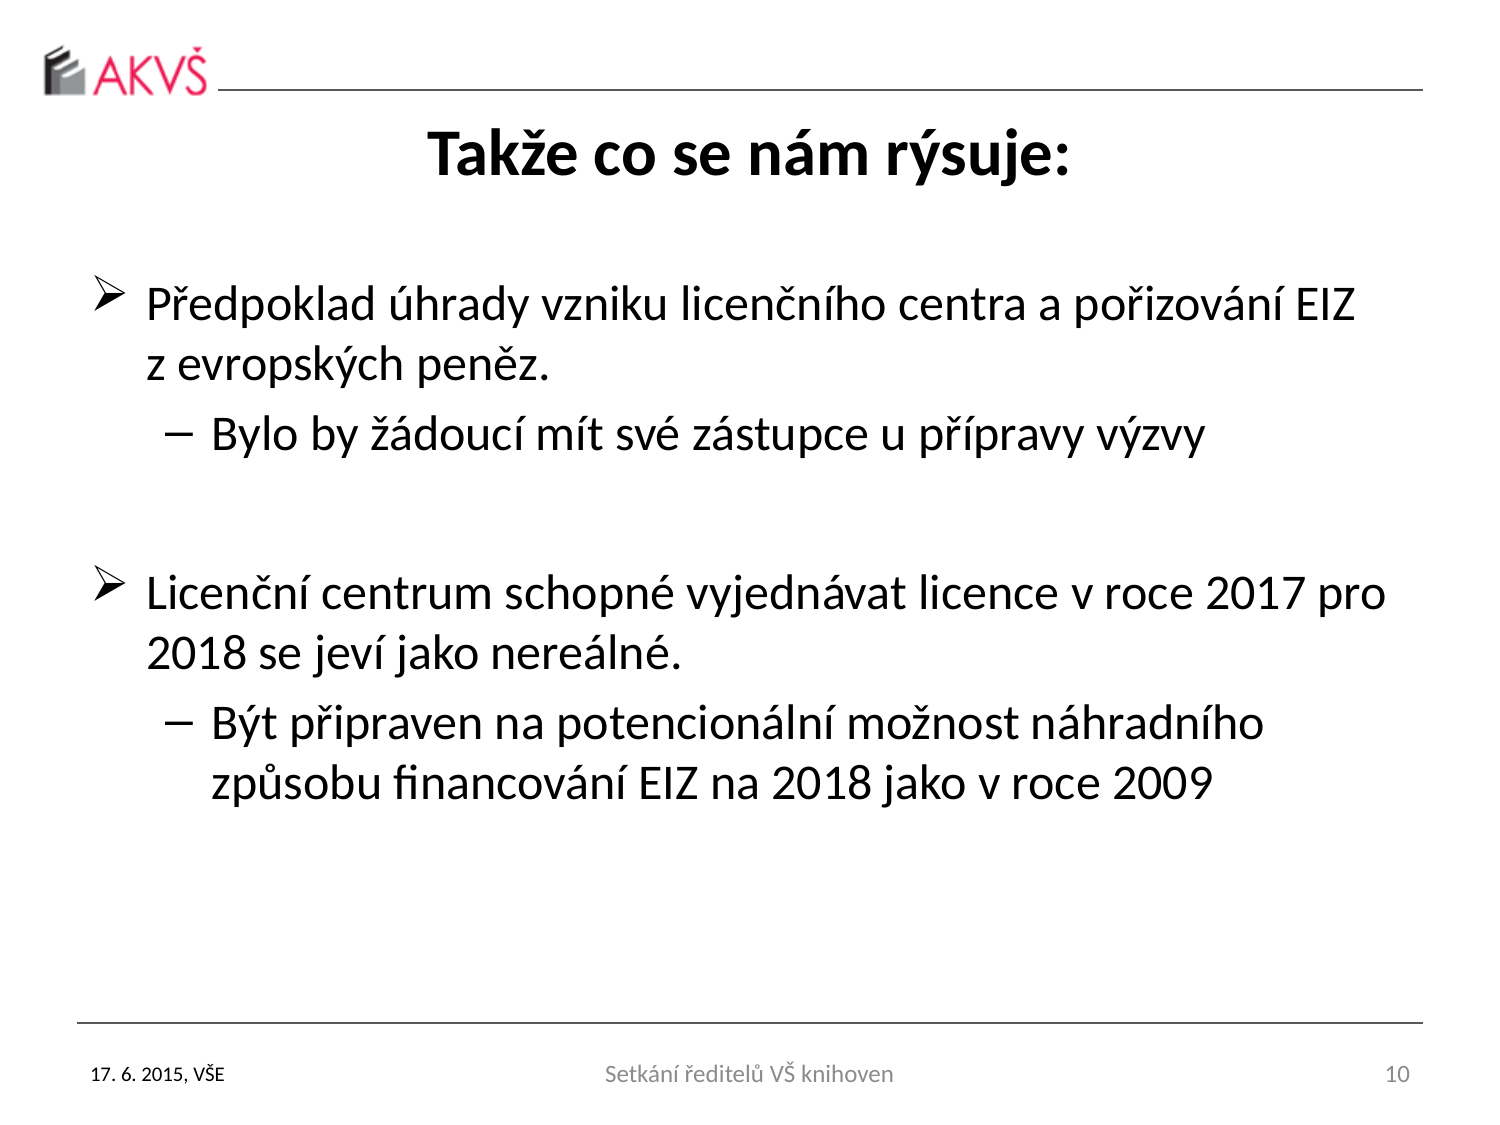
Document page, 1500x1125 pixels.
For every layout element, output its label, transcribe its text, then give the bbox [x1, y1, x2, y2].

list Předpoklad úhrady vzniku licenčního centra a pořizování EIZ z evropských peněz. Bylo by žádoucí mít své zástupce u přípravy výzvy Licenční centrum schopné vyjednávat licence v roce 2017 pro 2018 se jeví jako nereálné. Být připraven na potencionální možnost náhradního způsobu financování EIZ na 2018 jako v roce 2009 [74, 262, 1426, 1006]
footer Setkání ředitelů VŠ knihoven [512, 1042, 988, 1103]
title Takže co se nám rýsuje: [74, 101, 1426, 197]
slide_number 10 [1074, 1042, 1425, 1103]
slide_number 17. 6. 2015, VŠE [75, 1042, 425, 1103]
picture [41, 42, 213, 99]
